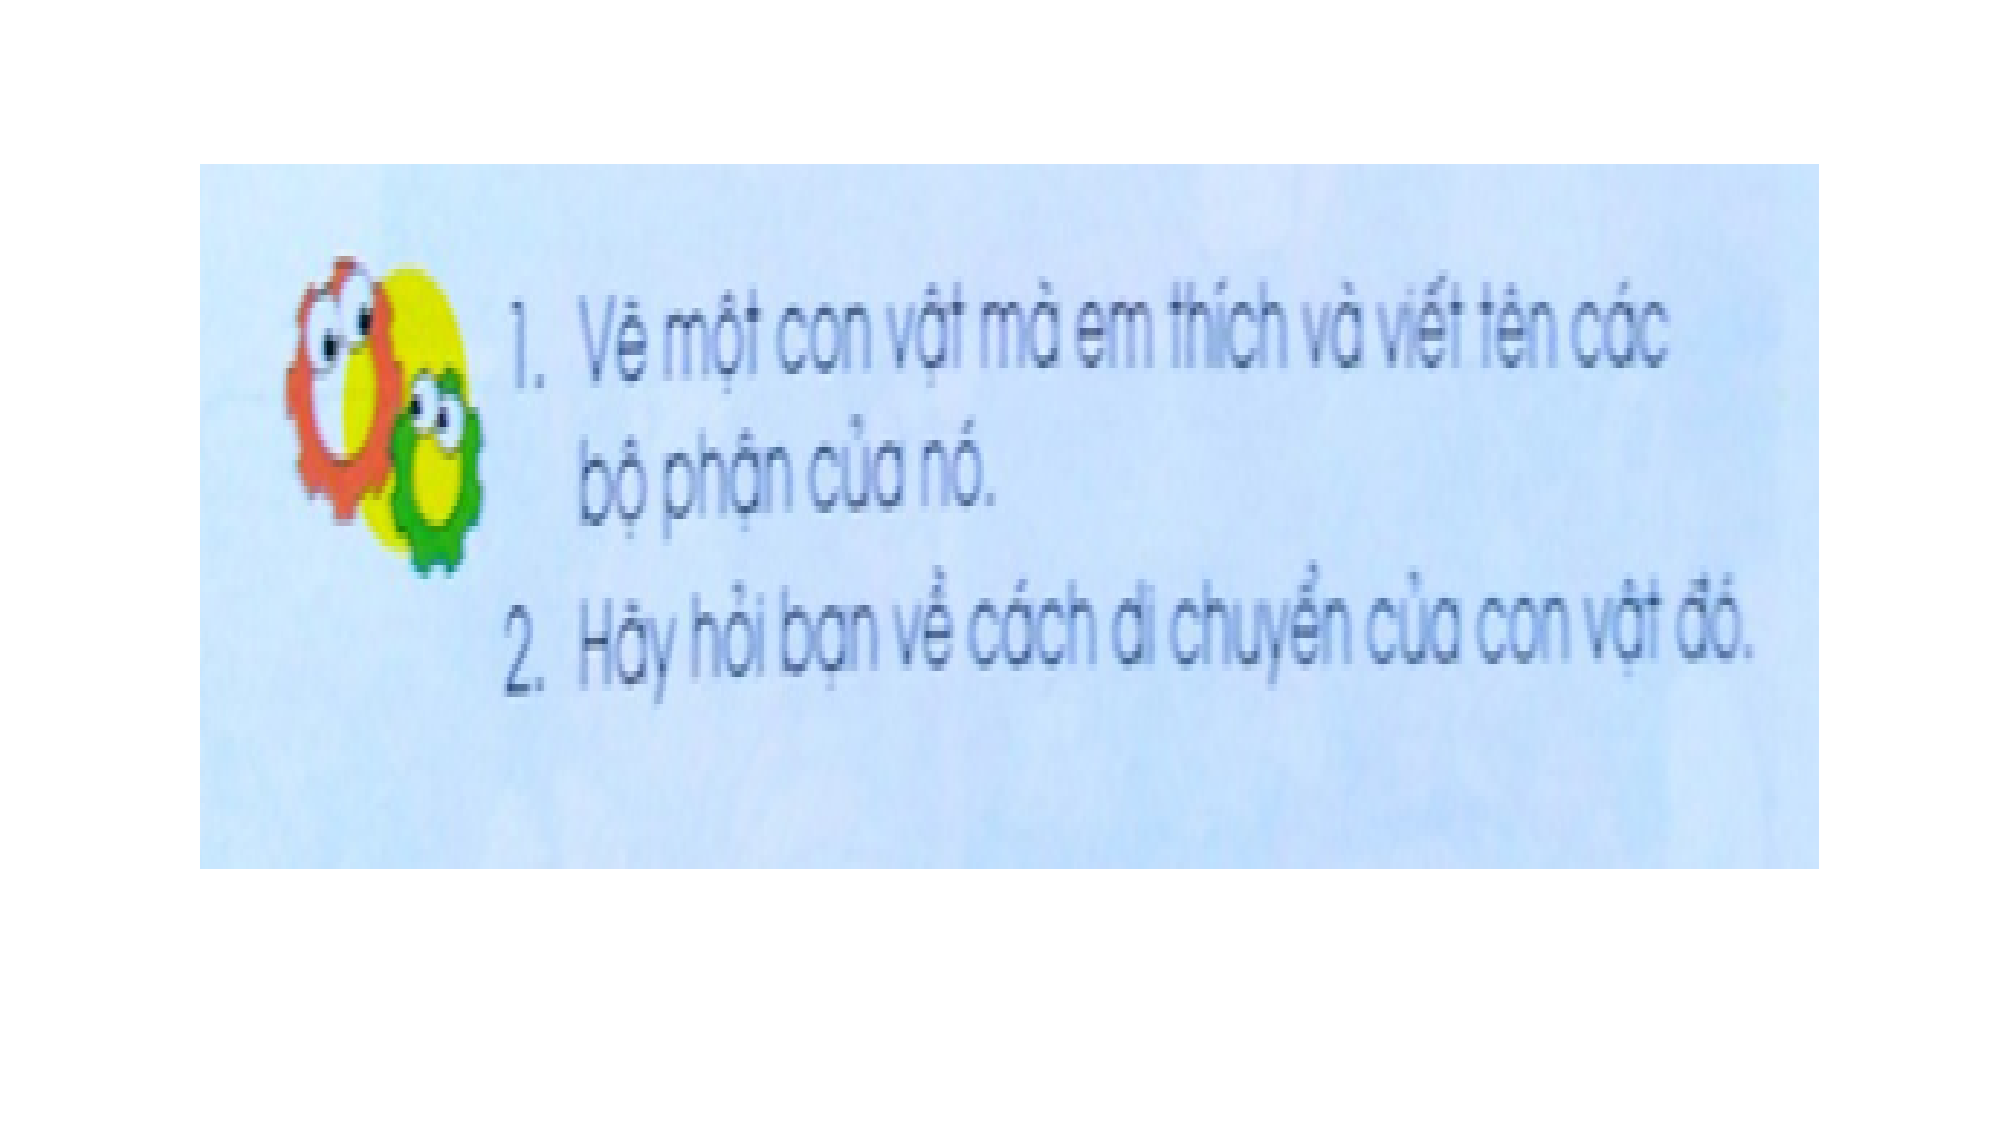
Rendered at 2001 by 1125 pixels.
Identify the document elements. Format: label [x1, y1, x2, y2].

list [199, 164, 1819, 869]
